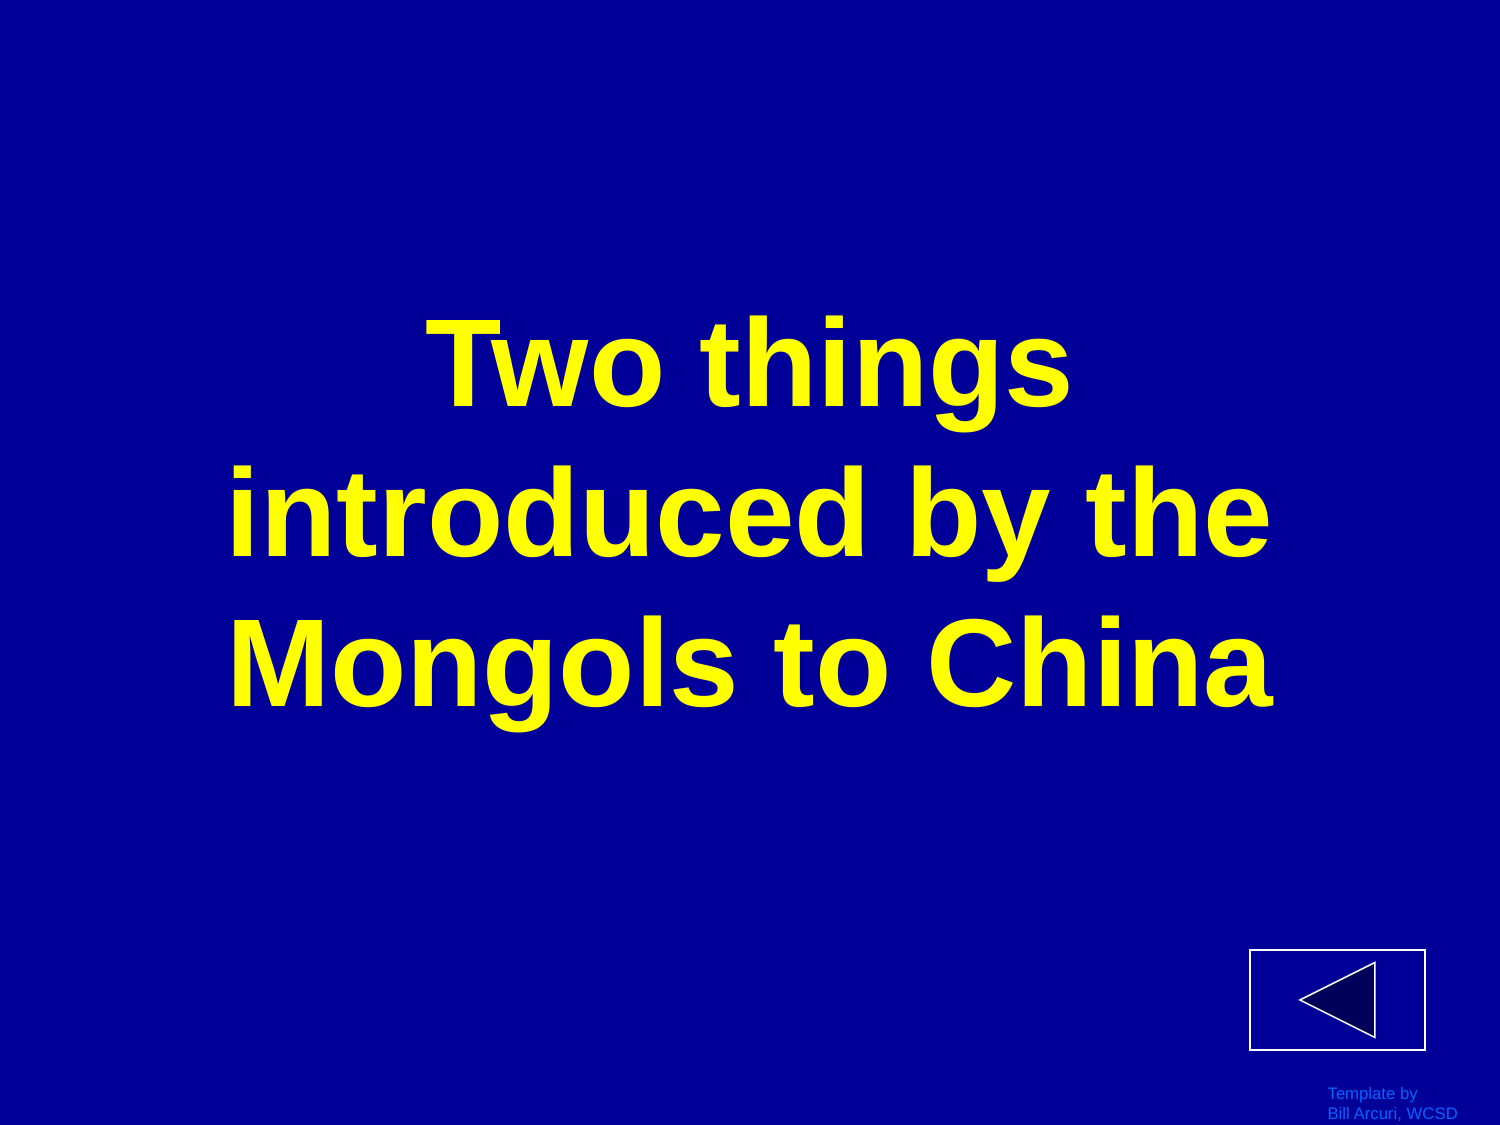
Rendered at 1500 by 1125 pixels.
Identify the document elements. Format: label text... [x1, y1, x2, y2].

text_box [1250, 950, 1426, 1051]
slide_number Template by Bill Arcuri, WCSD [1312, 1074, 1476, 1125]
title Two things introduced by the Mongols to China [112, 412, 1388, 601]
